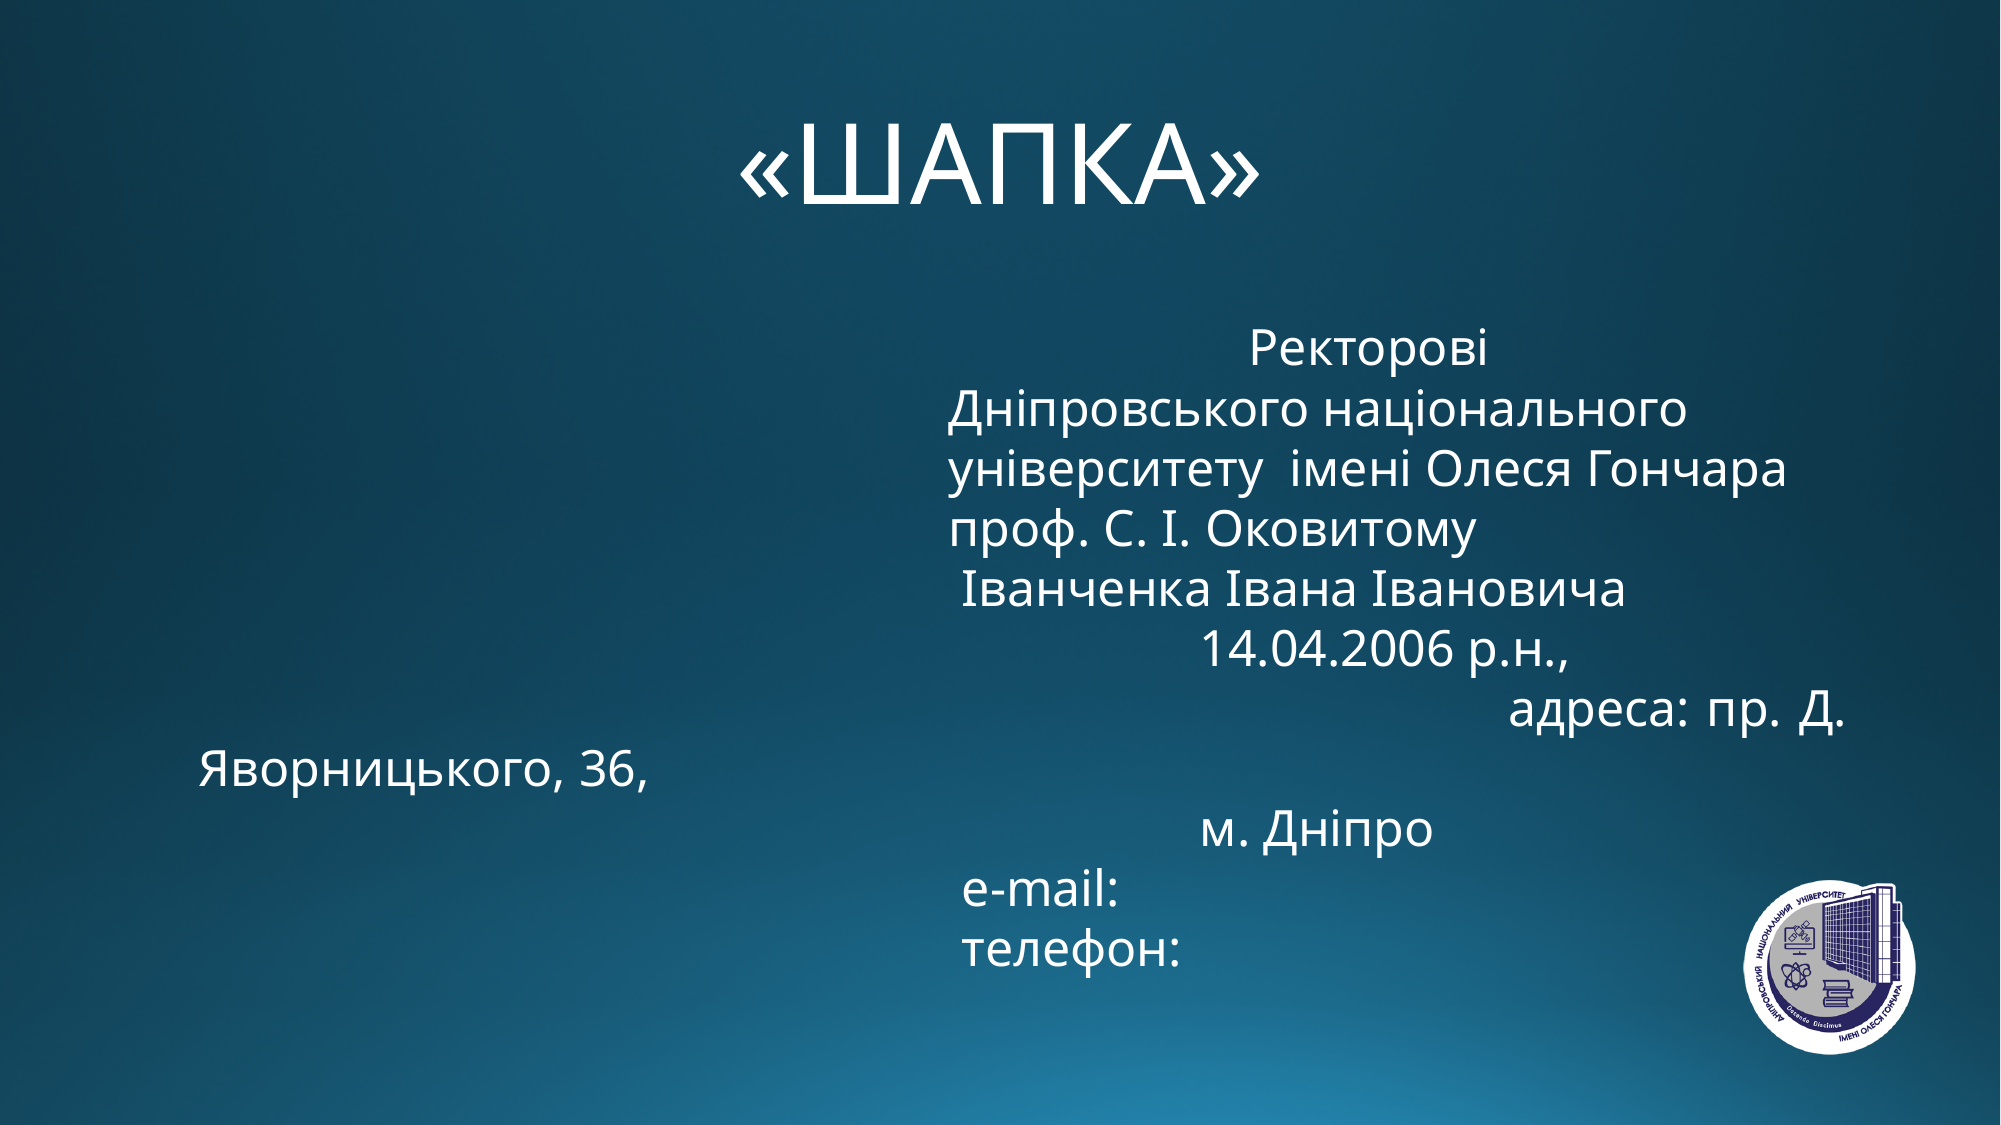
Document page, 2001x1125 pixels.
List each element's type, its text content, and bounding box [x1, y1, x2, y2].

title «ШАПКА» [137, 59, 1863, 278]
list Ректорові Дніпровського національного університету імені Олеся Гончара проф. С. І. Оковитому Іванченка Івана Івановича 14.04.2006 р.н., адреса: пр. Д. Яворницького, 36, м. Дніпро е-mail: телефон: [183, 299, 1863, 1014]
picture [0, 0, 2001, 1125]
